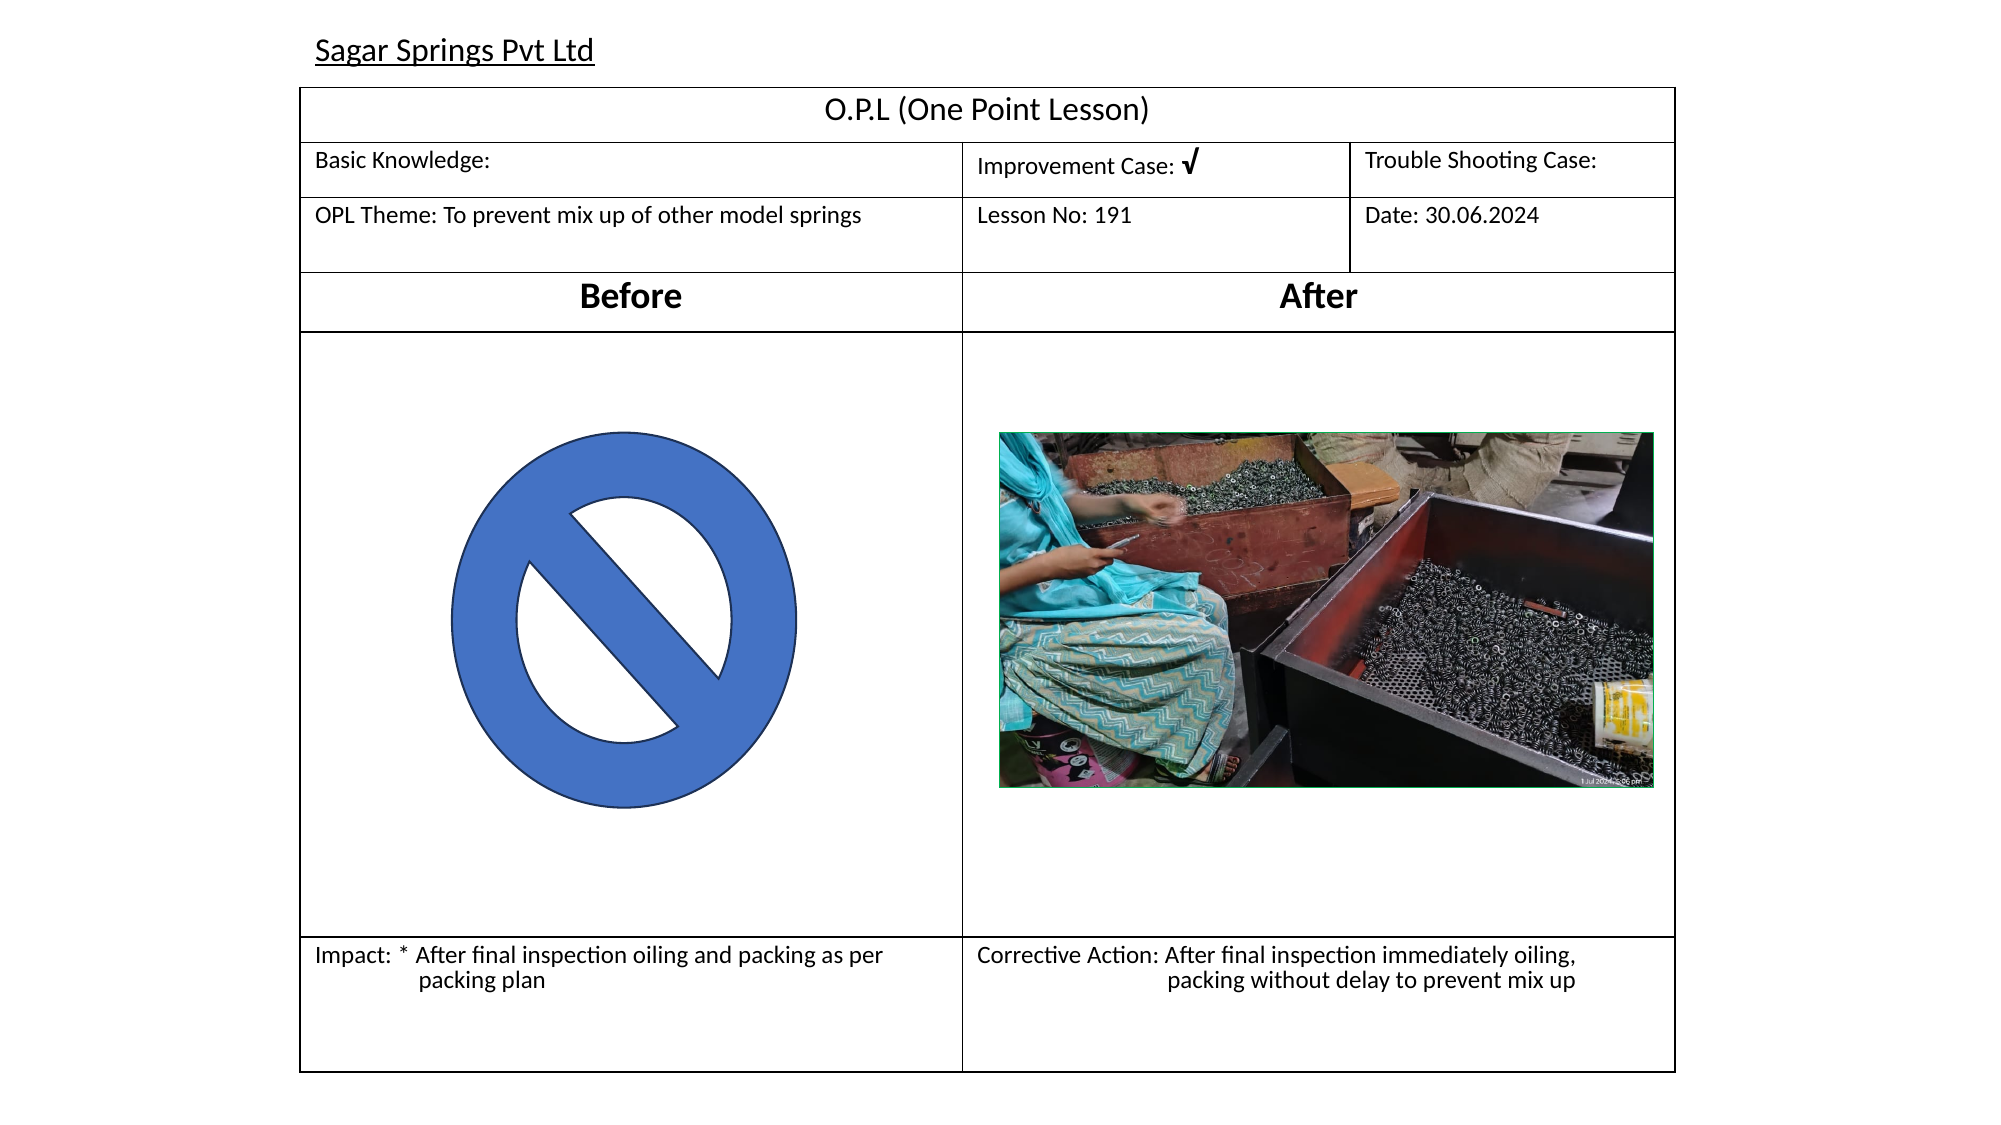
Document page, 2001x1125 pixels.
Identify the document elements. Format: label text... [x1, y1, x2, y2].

table_cell Basic Knowledge: [301, 143, 962, 197]
table_cell Improvement Case: √ [963, 143, 1349, 197]
table_cell Corrective Action: After final inspection immediately oiling, packing without delay to prevent mix up [963, 938, 1674, 1071]
text_box [450, 431, 798, 809]
table_cell [301, 333, 962, 936]
table_cell Impact: * After final inspection oiling and packing as per packing plan [301, 938, 962, 1071]
table_cell After [963, 273, 1674, 331]
table_cell Trouble Shooting Case: [1351, 143, 1674, 197]
table_header O.P.L (One Point Lesson) [301, 88, 1674, 142]
picture [999, 432, 1654, 788]
table_cell [963, 333, 1674, 936]
table_cell Date: 30.06.2024 [1351, 198, 1674, 272]
table_cell OPL Theme: To prevent mix up of other model springs [301, 198, 962, 272]
table_cell Lesson No: 191 [963, 198, 1349, 272]
table_cell Before [301, 273, 962, 331]
subtitle Sagar Springs Pvt Ltd [300, 24, 1700, 88]
